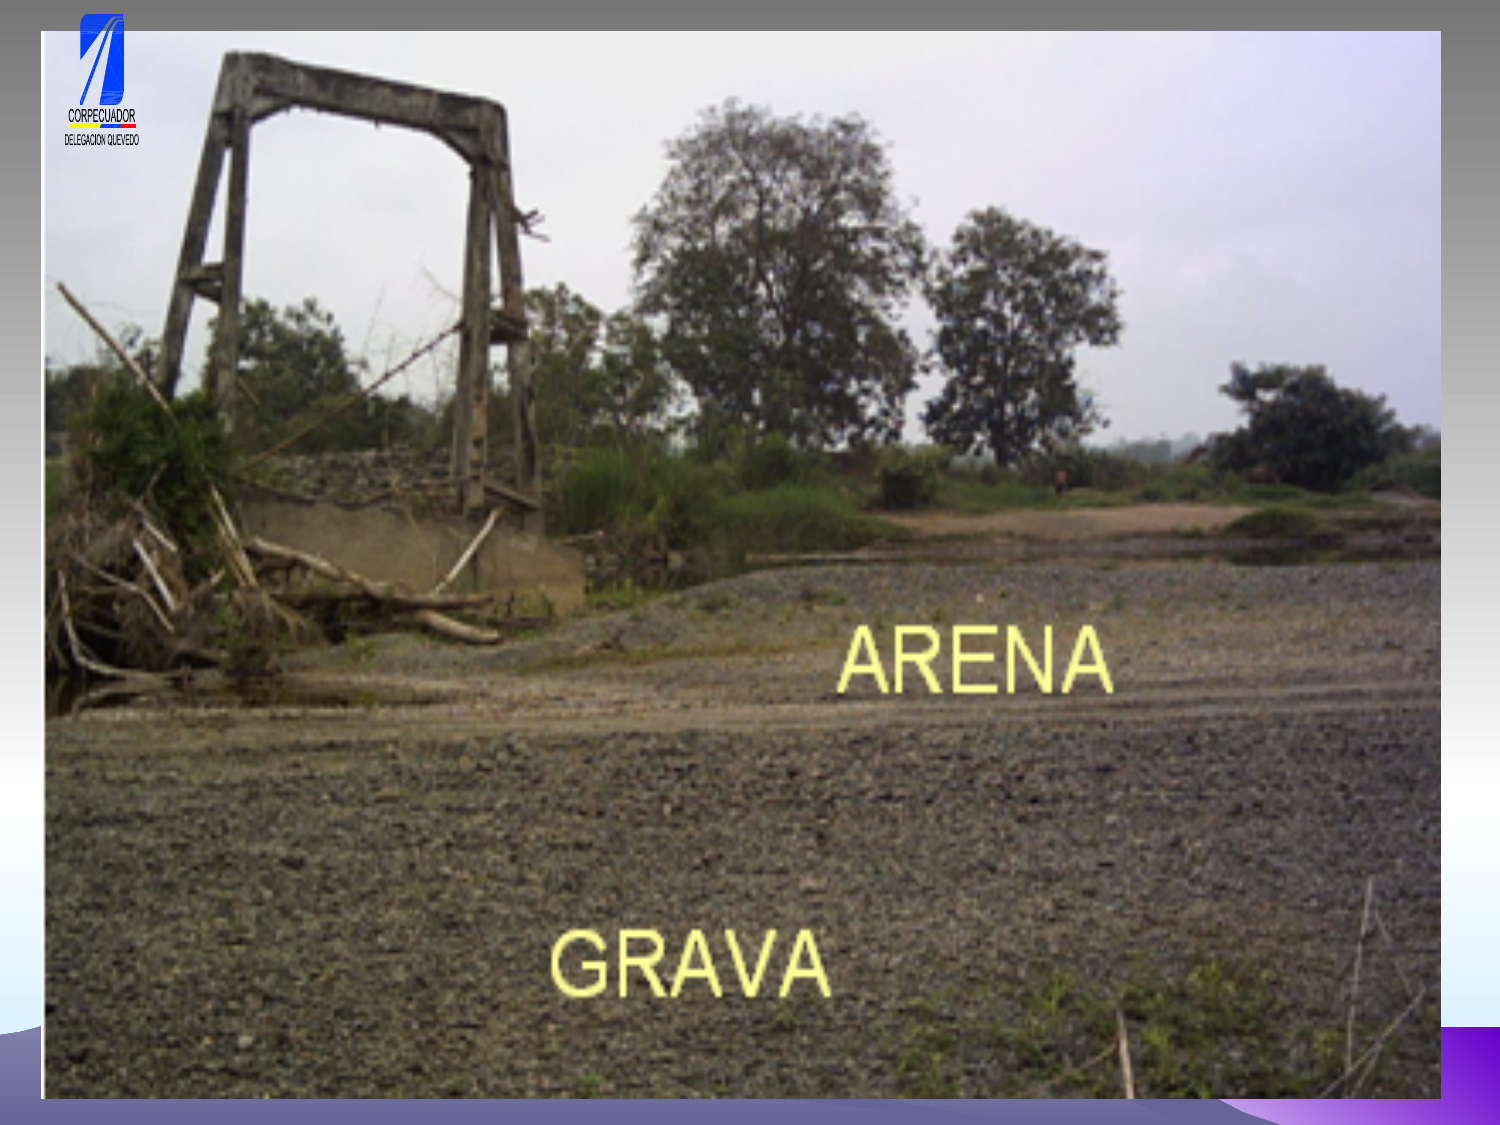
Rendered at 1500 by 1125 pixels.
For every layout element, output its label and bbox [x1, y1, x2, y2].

text_box [0, 0, 178, 165]
picture [40, 30, 1442, 1099]
